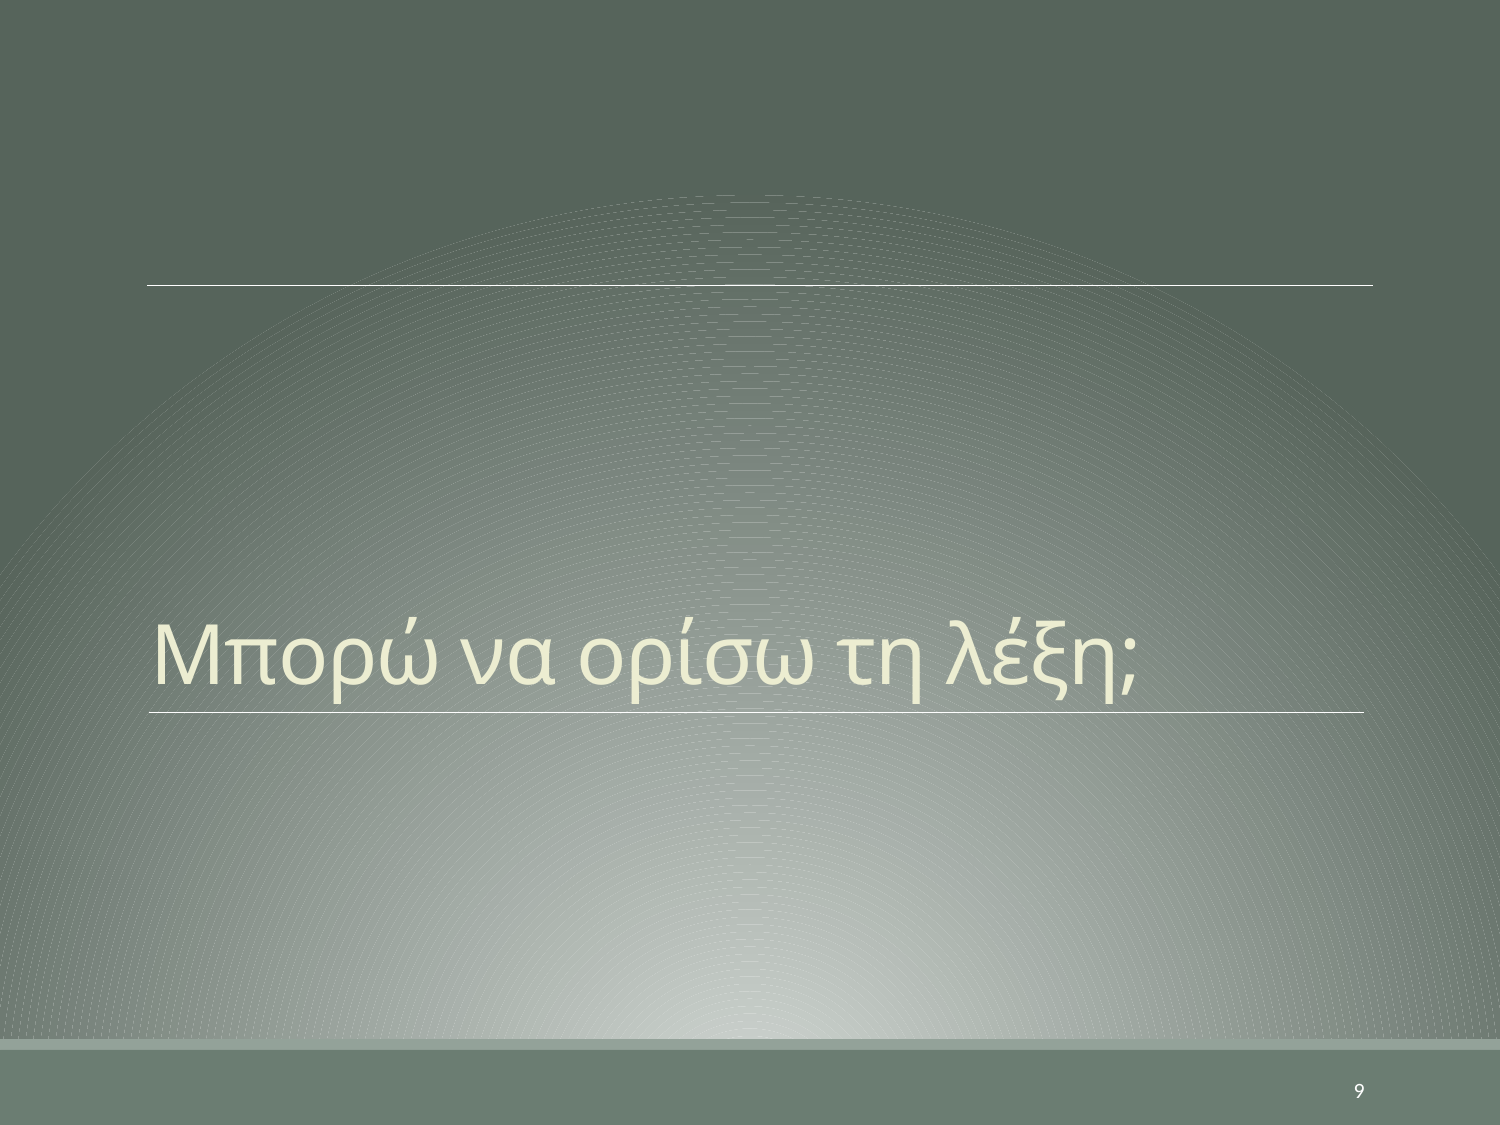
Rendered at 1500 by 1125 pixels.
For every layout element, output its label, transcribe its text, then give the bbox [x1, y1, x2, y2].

slide_number 9 [1218, 1059, 1380, 1120]
title Μπορώ να ορίσω τη λέξη; [135, 124, 1373, 710]
